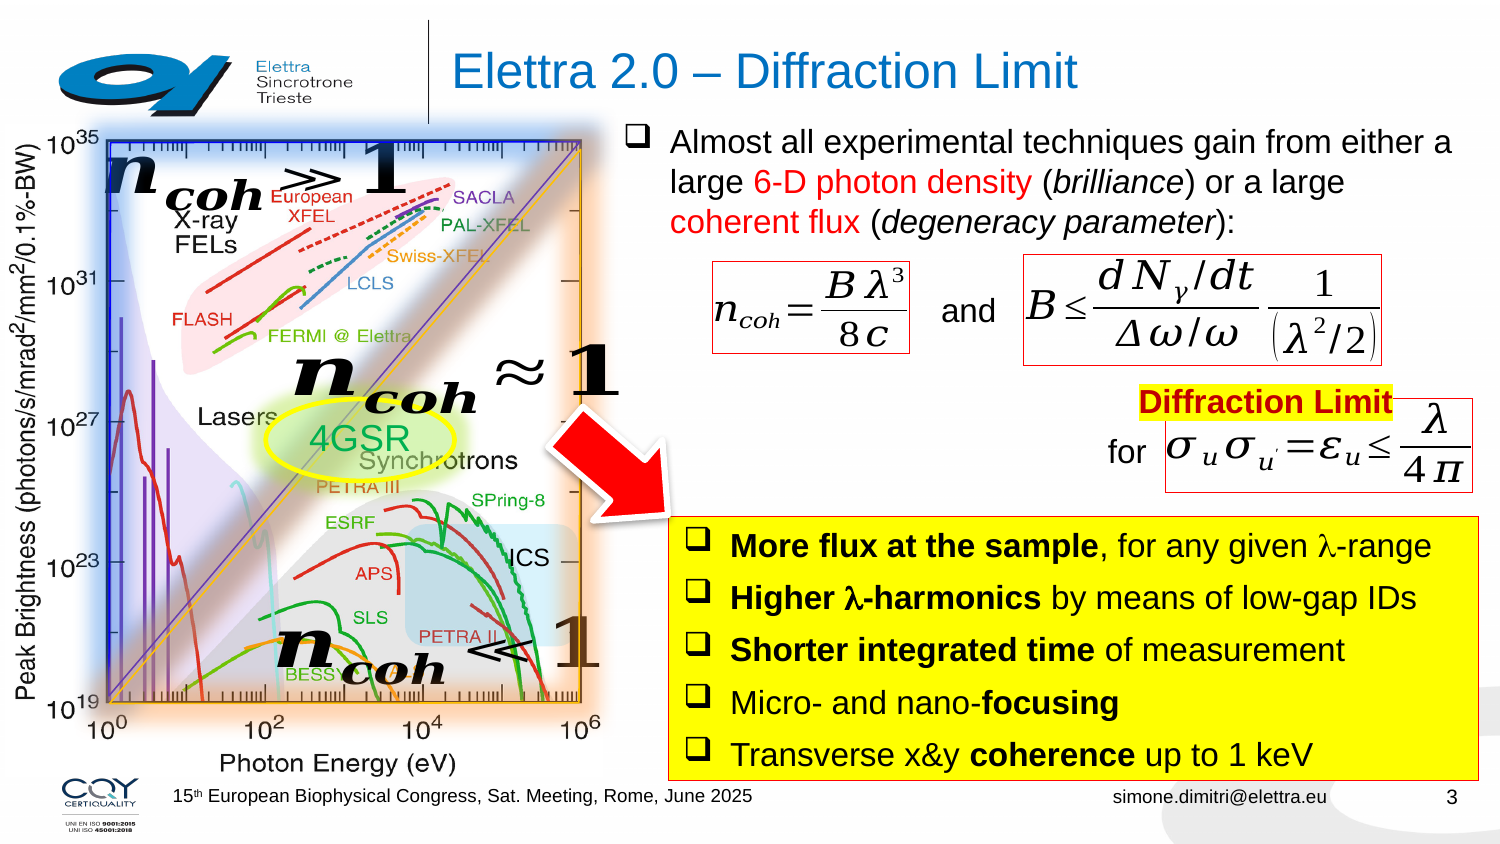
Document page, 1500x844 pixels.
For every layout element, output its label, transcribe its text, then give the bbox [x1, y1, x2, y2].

text_box Almost all experimental techniques gain from either a large 6-D photon density (brilliance) or a large coherent flux (degeneracy parameter): [608, 113, 1490, 248]
title Elettra 2.0 – Diffraction Limit [439, 20, 1471, 122]
picture [0, 4, 1500, 844]
text_box Diffraction Limit [1123, 373, 1408, 415]
text_box and [926, 282, 1012, 337]
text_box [5, 124, 603, 777]
slide_number 3 [1446, 790, 1479, 812]
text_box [548, 417, 1479, 785]
